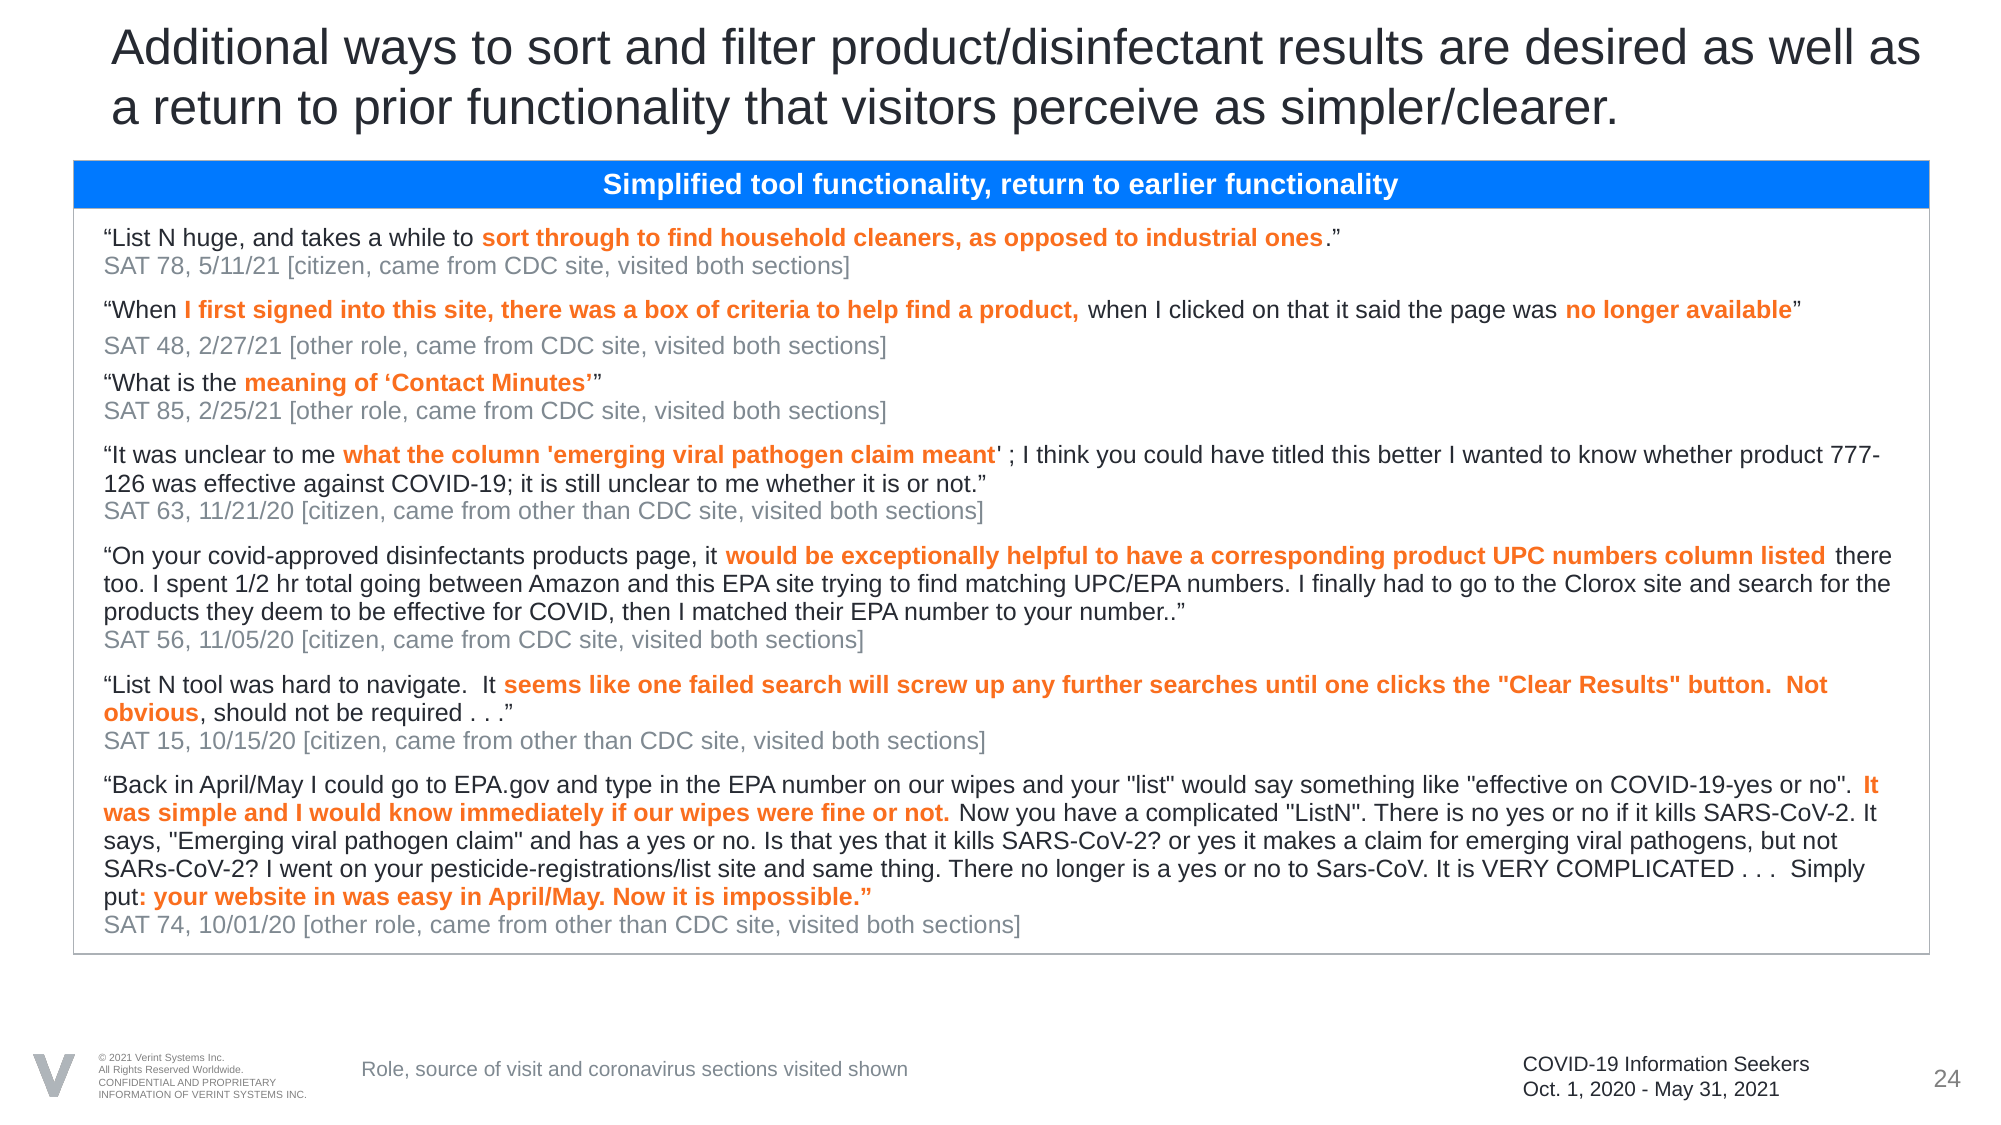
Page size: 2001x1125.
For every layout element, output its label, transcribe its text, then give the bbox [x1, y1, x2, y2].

slide_number 24 [1936, 1048, 1977, 1108]
text_box Role, source of visit and coronavirus sections visited shown [346, 1048, 980, 1088]
table_cell “List N huge, and takes a while to sort through to find household cleaners, as opposed to industrial ones.” SAT 78, 5/11/21 [citizen, came from CDC site, visited both sections] “When I first signed into this site, there was a box of criteria to help find a product, when I clicked on that it said the page was no longer available” SAT 48, 2/27/21 [other role, came from CDC site, visited both sections] “What is the meaning of ‘Contact Minutes’” SAT 85, 2/25/21 [other role, came from CDC site, visited both sections] “It was unclear to me what the column 'emerging viral pathogen claim meant' ; I think you could have titled this better I wanted to know whether product 777-126 was effective against COVID-19; it is still unclear to me whether it is or not.” SAT 63, 11/21/20 [citizen, came from other than CDC site, visited both sections] “On your covid-approved disinfectants products page, it would be exceptionally helpful to have a corresponding product UPC numbers column listed there too. I spent 1/2 hr total going between Amazon and this EPA site trying to find matching UPC/EPA numbers. I finally had to go to the Clorox site and search for the products they deem to be effective for COVID, then I matched their EPA number to your number..” SAT 56, 11/05/20 [citizen, came from CDC site, visited both sections] “List N tool was hard to navigate. It seems like one failed search will screw up any further searches until one clicks the "Clear Results" button. Not obvious, should not be required . . .” SAT 15, 10/15/20 [citizen, came from other than CDC site, visited both sections] “Back in April/May I could go to EPA.gov and type in the EPA number on our wipes and your "list" would say something like "effective on COVID-19-yes or no". It was simple and I would know immediately if our wipes were fine or not. Now you have a complicated "ListN". There is no yes or no if it kills SARS-CoV-2. It says, "Emerging viral pathogen claim" and has a yes or no. Is that yes that it kills SARS-CoV-2? or yes it makes a claim for emerging viral pathogens, but not SARs-CoV-2? I went on your pesticide-registrations/list site and same thing. There no longer is a yes or no to Sars-CoV. It is VERY COMPLICATED . . . Simply put: your website in was easy in April/May. Now it is impossible.” SAT 74, 10/01/20 [other role, came from other than CDC site, visited both sections] [74, 209, 1929, 953]
picture [33, 1054, 75, 1097]
text_box COVID-19 Information Seekers Oct. 1, 2020 - May 31, 2021 [1507, 1040, 1936, 1111]
title Additional ways to sort and filter product/disinfectant results are desired as well as a return to prior functionality that visitors perceive as simpler/clearer. [96, 36, 1964, 142]
table_header Simplified tool functionality, return to earlier functionality [74, 161, 1929, 208]
